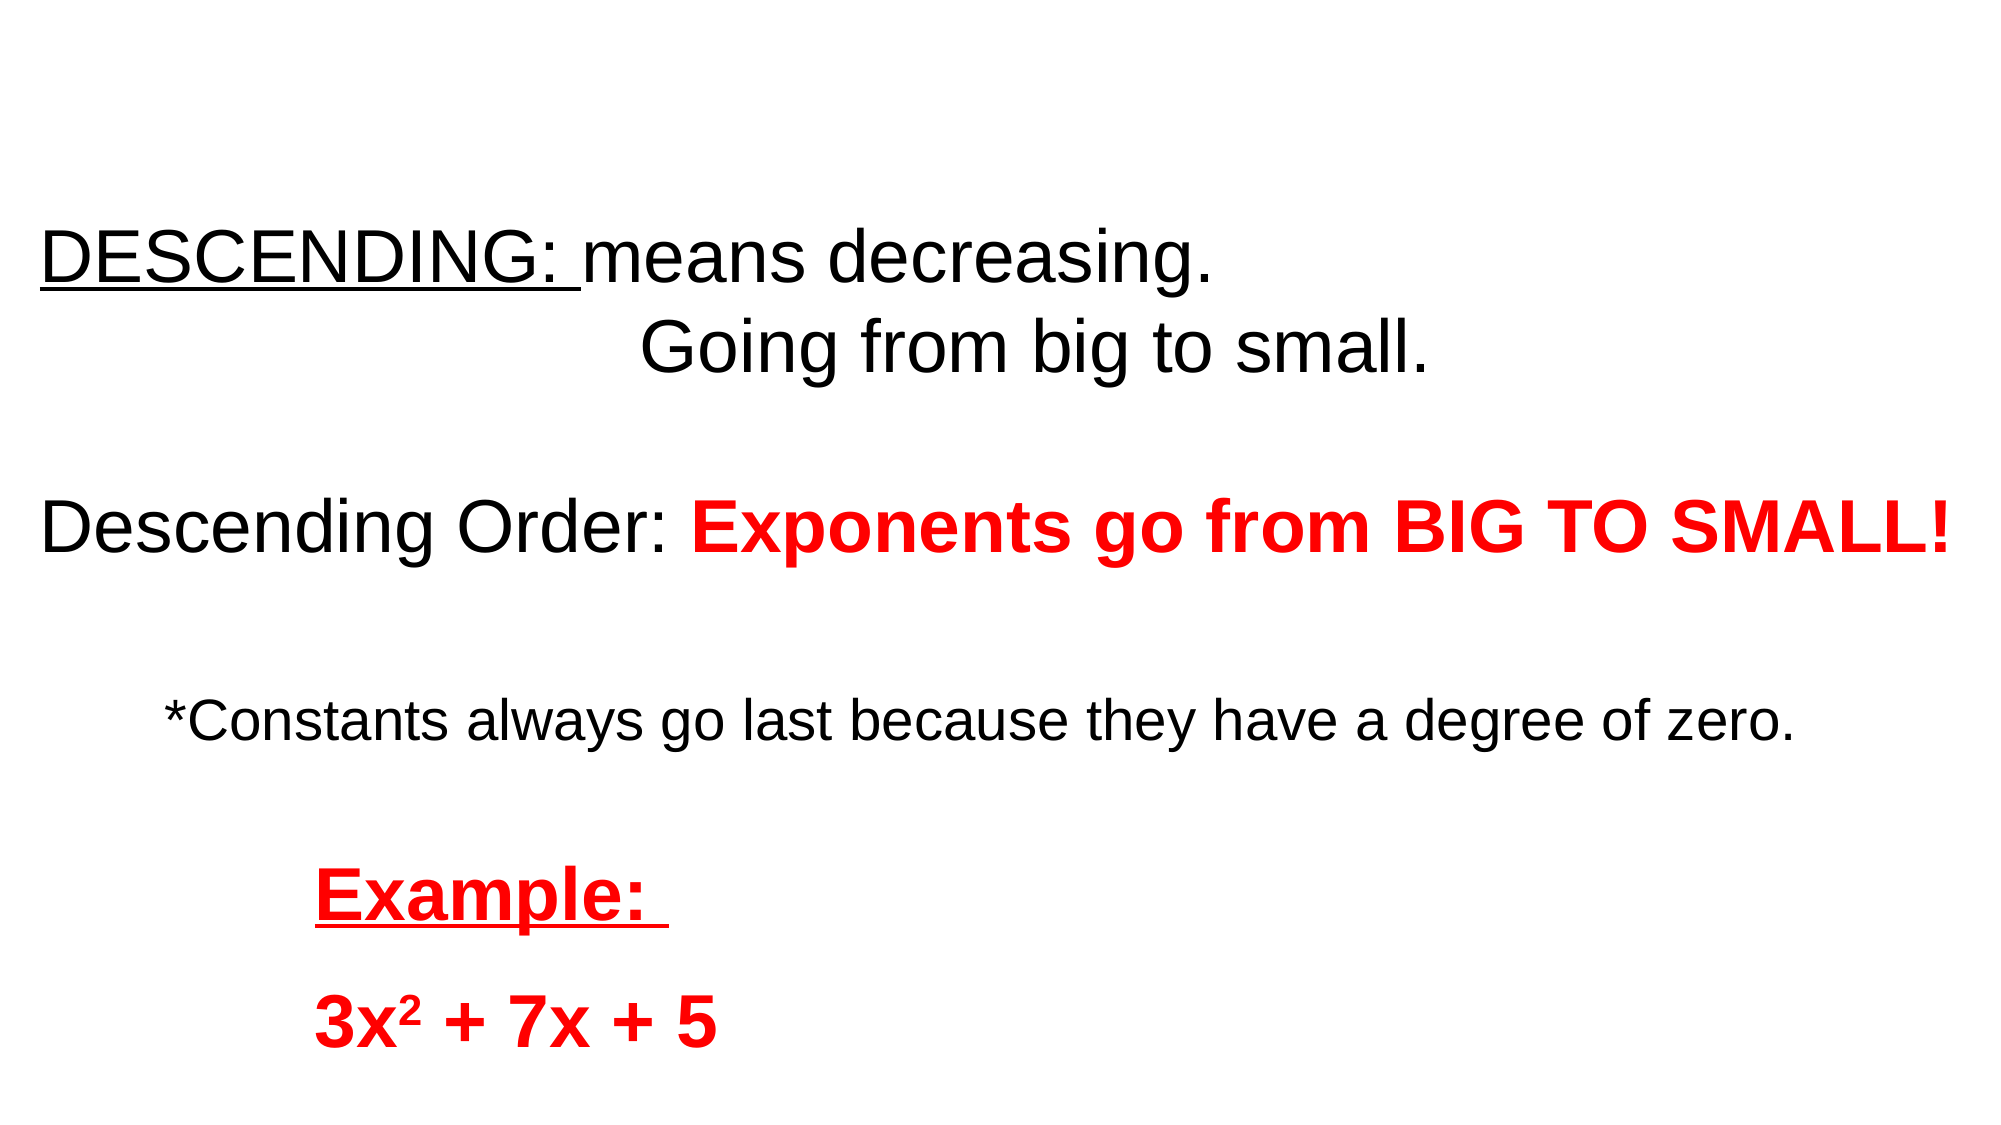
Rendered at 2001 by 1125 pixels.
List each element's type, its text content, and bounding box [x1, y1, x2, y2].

text_box Example: 3x2 + 7x + 5 [299, 837, 900, 1070]
text_box *Constants always go last because they have a degree of zero. [149, 675, 2000, 760]
text_box DESCENDING: means decreasing. Going from big to small. Descending Order: Exponents go from BIG TO SMALL! [24, 199, 2000, 575]
